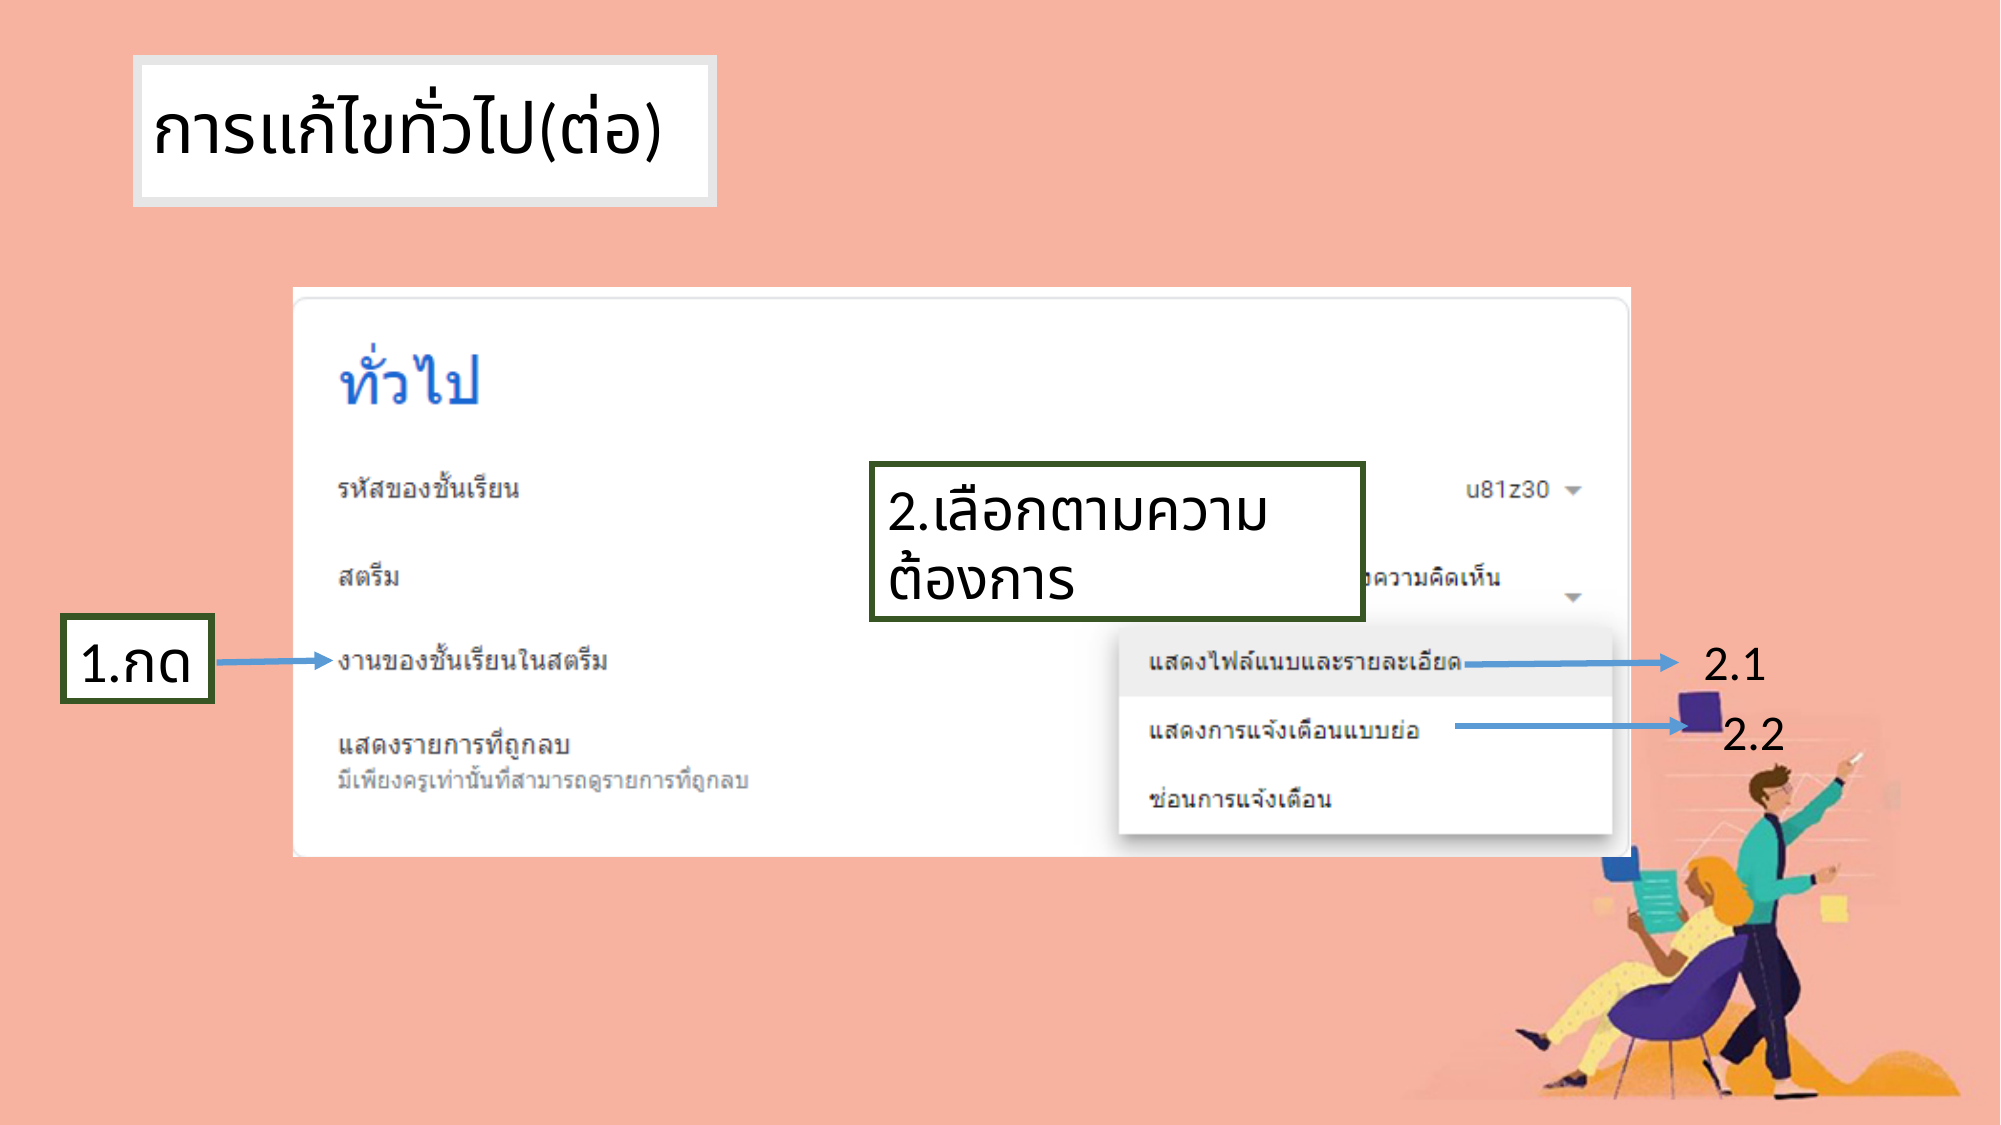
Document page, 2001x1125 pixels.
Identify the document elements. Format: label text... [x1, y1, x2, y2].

text_box 2.2 [1707, 693, 1822, 768]
picture [0, 0, 2001, 1125]
text_box 1.กด [63, 616, 212, 702]
text_box 2.1 [1688, 622, 1829, 698]
title การแก้ไขทั่วไป(ต่อ) [136, 59, 713, 203]
